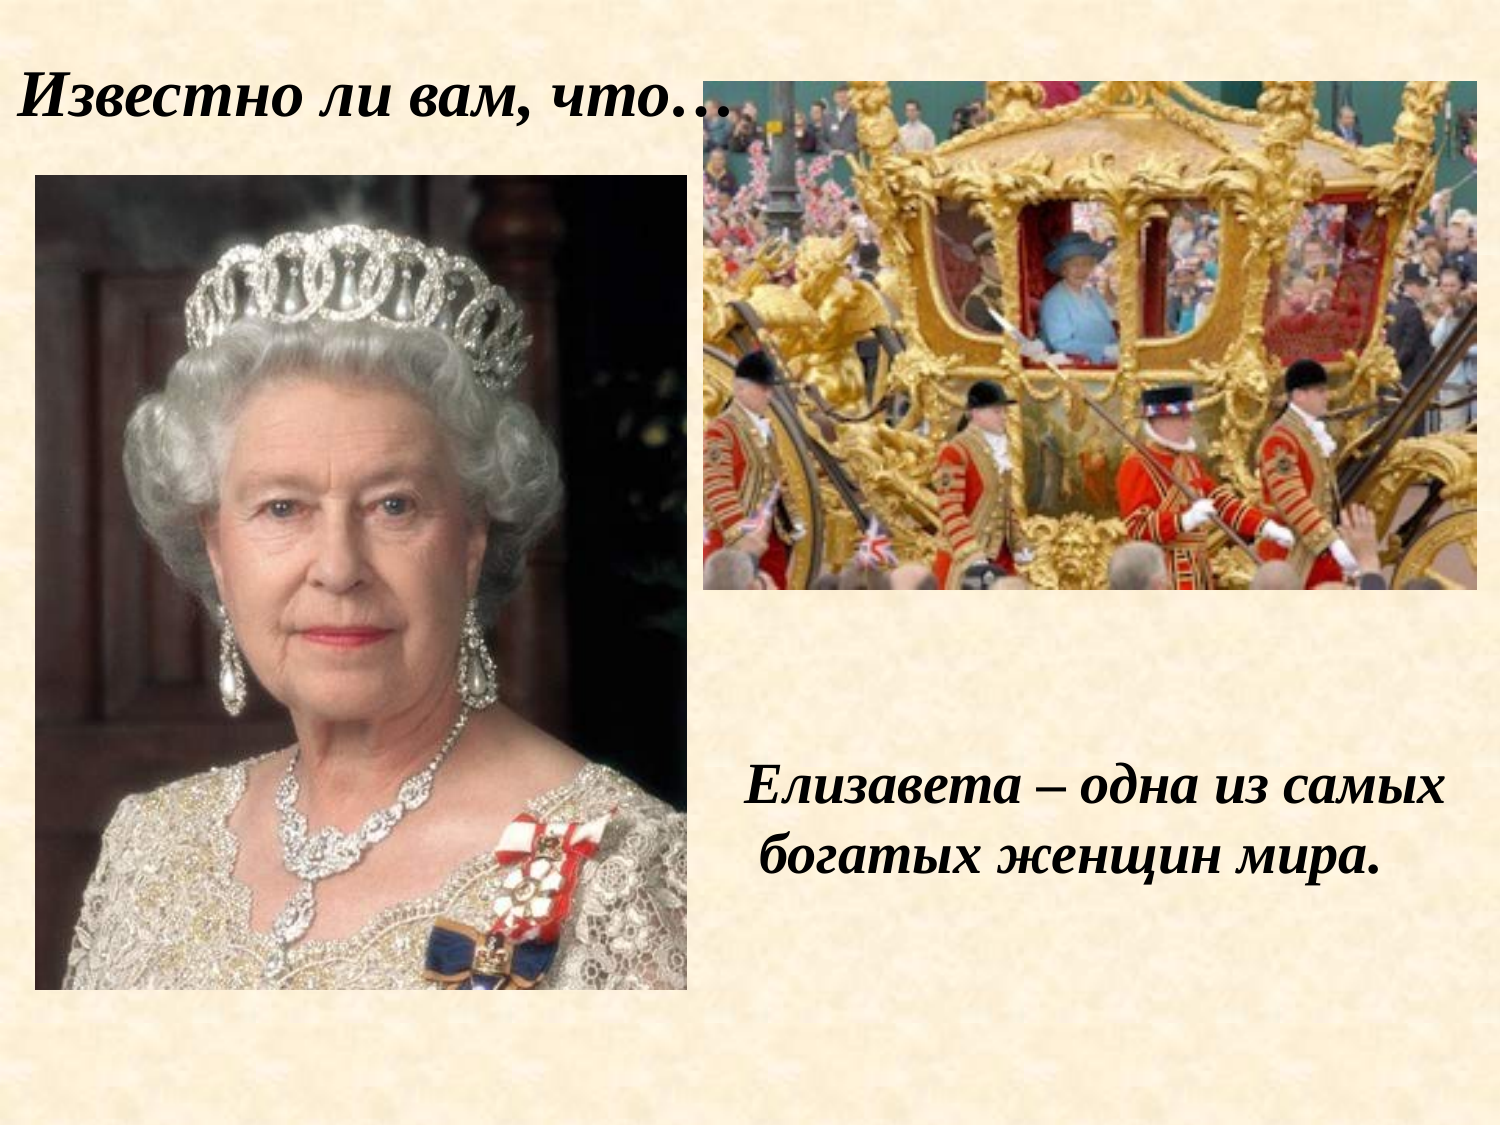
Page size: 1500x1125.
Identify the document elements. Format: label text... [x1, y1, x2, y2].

picture [0, 0, 1500, 1125]
text_box Известно ли вам, что… [2, 42, 754, 138]
text_box Елизавета – одна из самых богатых женщин мира. [730, 738, 1463, 893]
